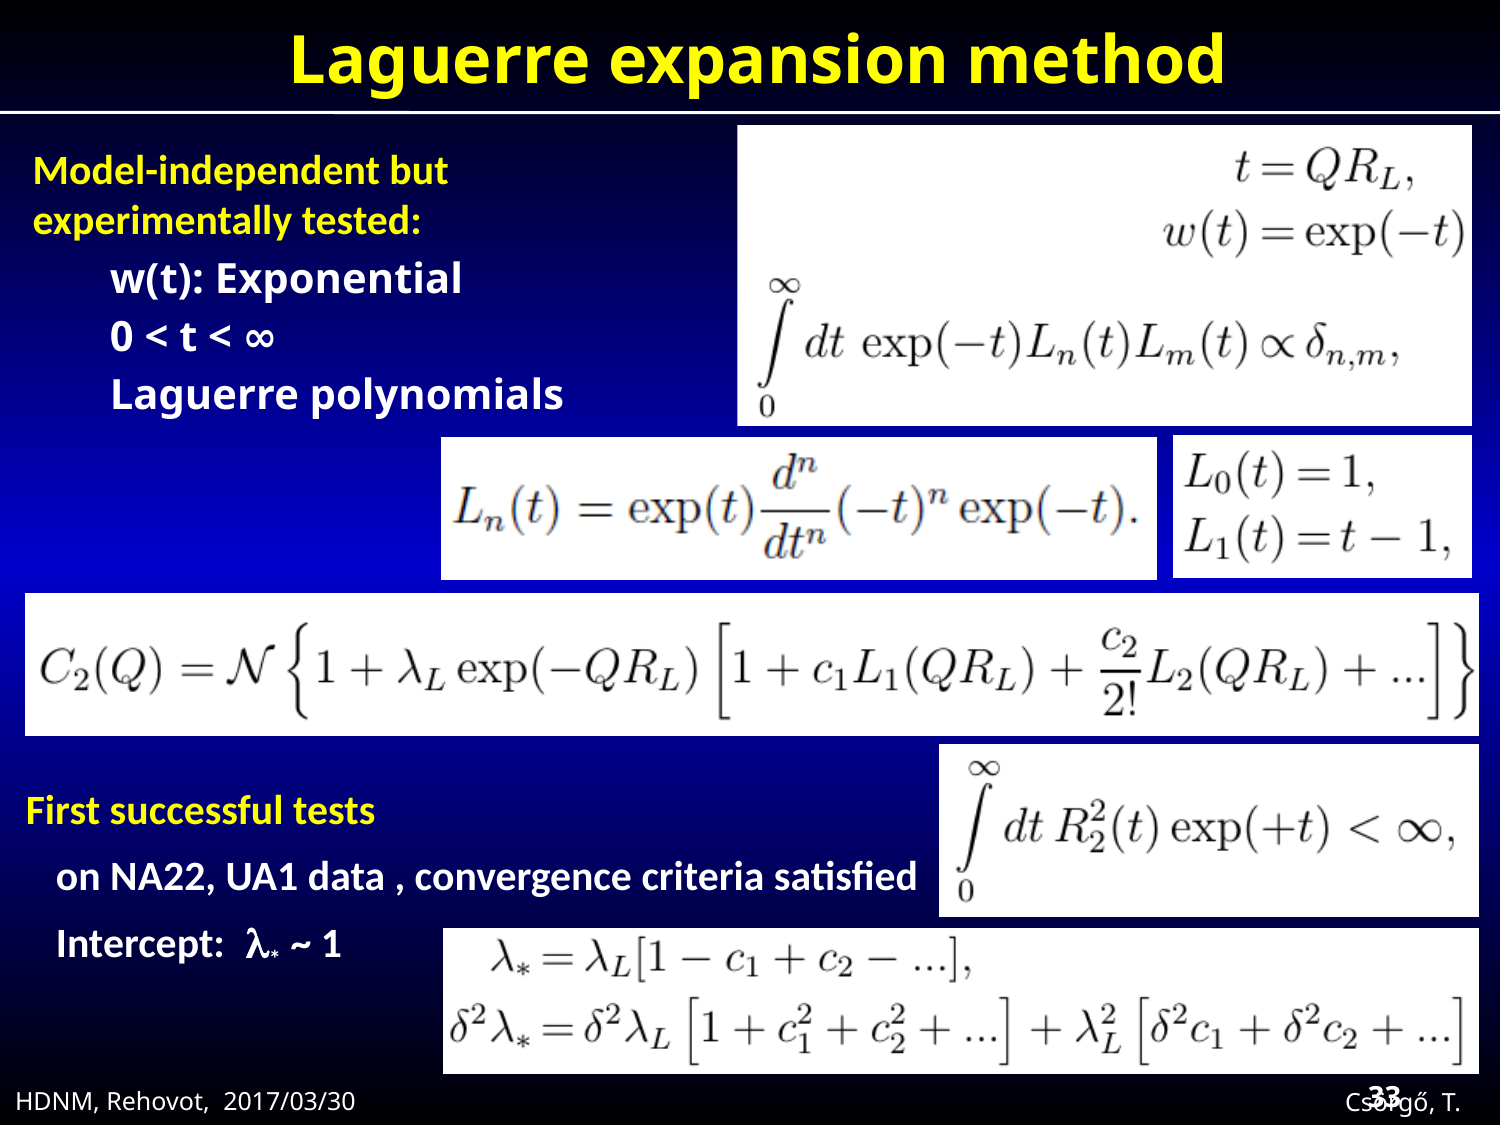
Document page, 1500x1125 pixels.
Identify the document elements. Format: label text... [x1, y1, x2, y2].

picture [441, 436, 1158, 580]
text_box 33 [1353, 1070, 1500, 1125]
picture [443, 928, 1480, 1074]
picture [939, 744, 1480, 917]
text_box First successful tests on NA22, UA1 data , convergence criteria satisfied Intercept: l* ~ 1 [10, 724, 962, 1024]
picture [737, 125, 1473, 426]
text_box Model-independent but experimentally tested: w(t): Exponential 0 < t < ∞ Laguerre polynomials [17, 122, 703, 508]
picture [25, 593, 1480, 736]
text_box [0, 0, 1500, 113]
picture [1173, 434, 1473, 578]
